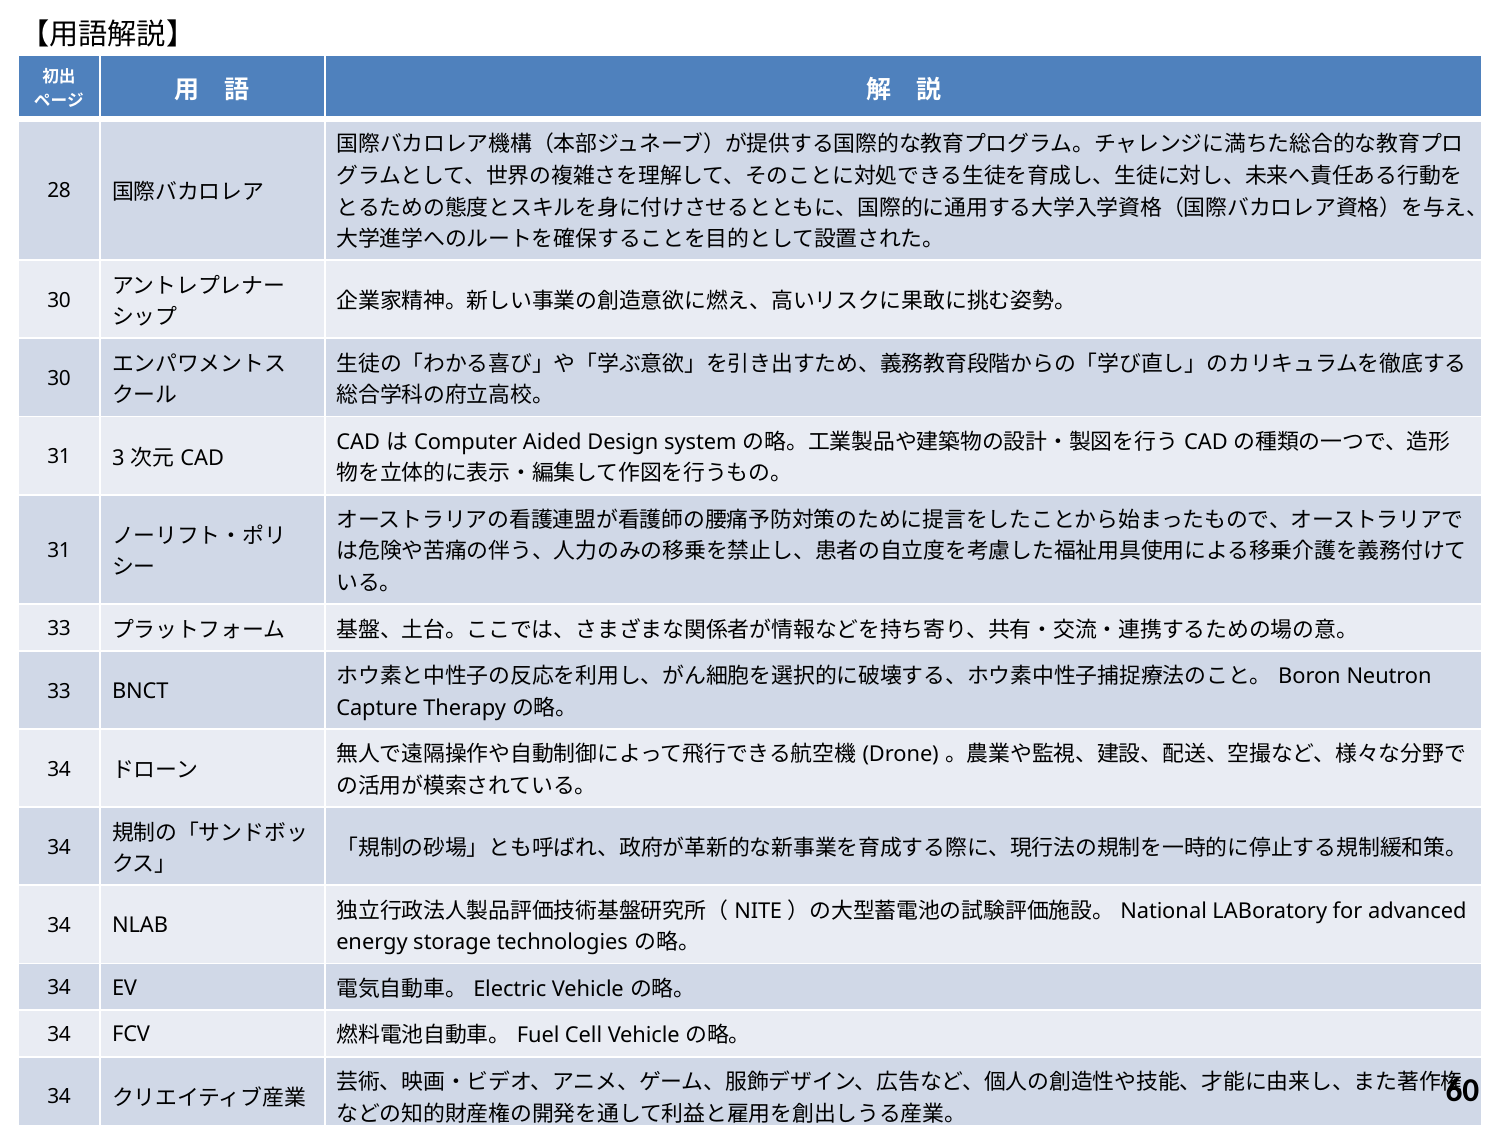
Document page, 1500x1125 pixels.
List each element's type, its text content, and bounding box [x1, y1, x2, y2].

table_cell 独立行政法人製品評価技術基盤研究所（NITE）の大型蓄電池の試験評価施設。National LABoratory for advanced energy storage technologiesの略。 [326, 886, 1481, 963]
table_cell 31 [19, 496, 99, 603]
table_cell ホウ素と中性子の反応を利用し、がん細胞を選択的に破壊する、ホウ素中性子捕捉療法のこと。Boron Neutron Capture Therapyの略。 [326, 652, 1481, 728]
table_cell ドローン [101, 730, 324, 806]
table_cell EV [101, 964, 324, 1009]
table_cell 燃料電池自動車。Fuel Cell Vehicleの略。 [326, 1011, 1481, 1056]
table_cell 芸術、映画・ビデオ、アニメ、ゲーム、服飾デザイン、広告など、個人の創造性や技能、才能に由来し、また著作権などの知的財産権の開発を通して利益と雇用を創出しうる産業。 [326, 1058, 1481, 1125]
table_cell 30 [19, 339, 99, 416]
table_cell アントレプレナーシップ [101, 261, 324, 337]
table_cell 3次元CAD [101, 417, 324, 494]
table_cell 34 [19, 808, 99, 884]
table_cell 34 [19, 730, 99, 806]
table_cell 「規制の砂場」とも呼ばれ、政府が革新的な新事業を育成する際に、現行法の規制を一時的に停止する規制緩和策。 [326, 808, 1481, 884]
table_header 解 説 [326, 56, 1481, 116]
table_cell オーストラリアの看護連盟が看護師の腰痛予防対策のために提言をしたことから始まったもので、オーストラリアでは危険や苦痛の伴う、人力のみの移乗を禁止し、患者の自立度を考慮した福祉用具使用による移乗介護を義務付けている。 [326, 496, 1481, 603]
table_cell FCV [101, 1011, 324, 1056]
table_cell 30 [19, 261, 99, 337]
table_cell BNCT [101, 652, 324, 728]
table_cell 国際バカロレア機構（本部ジュネーブ）が提供する国際的な教育プログラム。チャレンジに満ちた総合的な教育プログラムとして、世界の複雑さを理解して、そのことに対処できる生徒を育成し、生徒に対し、未来へ責任ある行動をとるための態度とスキルを身に付けさせるとともに、国際的に通用する大学入学資格（国際バカロレア資格）を与え、大学進学へのルートを確保することを目的として設置された。 [326, 122, 1481, 259]
table_cell ノーリフト・ポリシー [101, 496, 324, 603]
slide_number 59 [1144, 1057, 1495, 1118]
table_cell クリエイティブ産業 [101, 1058, 324, 1125]
table_header 初出 ページ [19, 68, 99, 116]
table_cell 企業家精神。新しい事業の創造意欲に燃え、高いリスクに果敢に挑む姿勢。 [326, 261, 1481, 337]
table_cell 基盤、土台。ここでは、さまざまな関係者が情報などを持ち寄り、共有・交流・連携するための場の意。 [326, 605, 1481, 650]
table_cell 28 [19, 122, 99, 259]
table_cell NLAB [101, 886, 324, 963]
table_cell プラットフォーム [101, 605, 324, 650]
table_cell 31 [19, 417, 99, 494]
table_cell 国際バカロレア [101, 122, 324, 259]
table_cell 電気自動車。Electric Vehicleの略。 [326, 964, 1481, 1009]
table_cell 34 [19, 1058, 99, 1125]
table_cell 34 [19, 964, 99, 1009]
table_cell 34 [19, 1011, 99, 1056]
table_cell 生徒の「わかる喜び」や「学ぶ意欲」を引き出すため、義務教育段階からの「学び直し」のカリキュラムを徹底する総合学科の府立高校。 [326, 339, 1481, 416]
table_cell 33 [19, 652, 99, 728]
table_cell 無人で遠隔操作や自動制御によって飛行できる航空機(Drone)。農業や監視、建設、配送、空撮など、様々な分野での活用が模索されている。 [326, 730, 1481, 806]
table_header 用 語 [101, 56, 324, 116]
table_cell 33 [19, 605, 99, 650]
table_cell 規制の「サンドボックス」 [101, 808, 324, 884]
table_cell 34 [19, 886, 99, 963]
text_box 【用語解説】 [0, 0, 218, 68]
table_cell CADはComputer Aided Design systemの略。工業製品や建築物の設計・製図を行うCADの種類の一つで、造形物を立体的に表示・編集して作図を行うもの。 [326, 417, 1481, 494]
table_cell エンパワメントスクール [101, 339, 324, 416]
